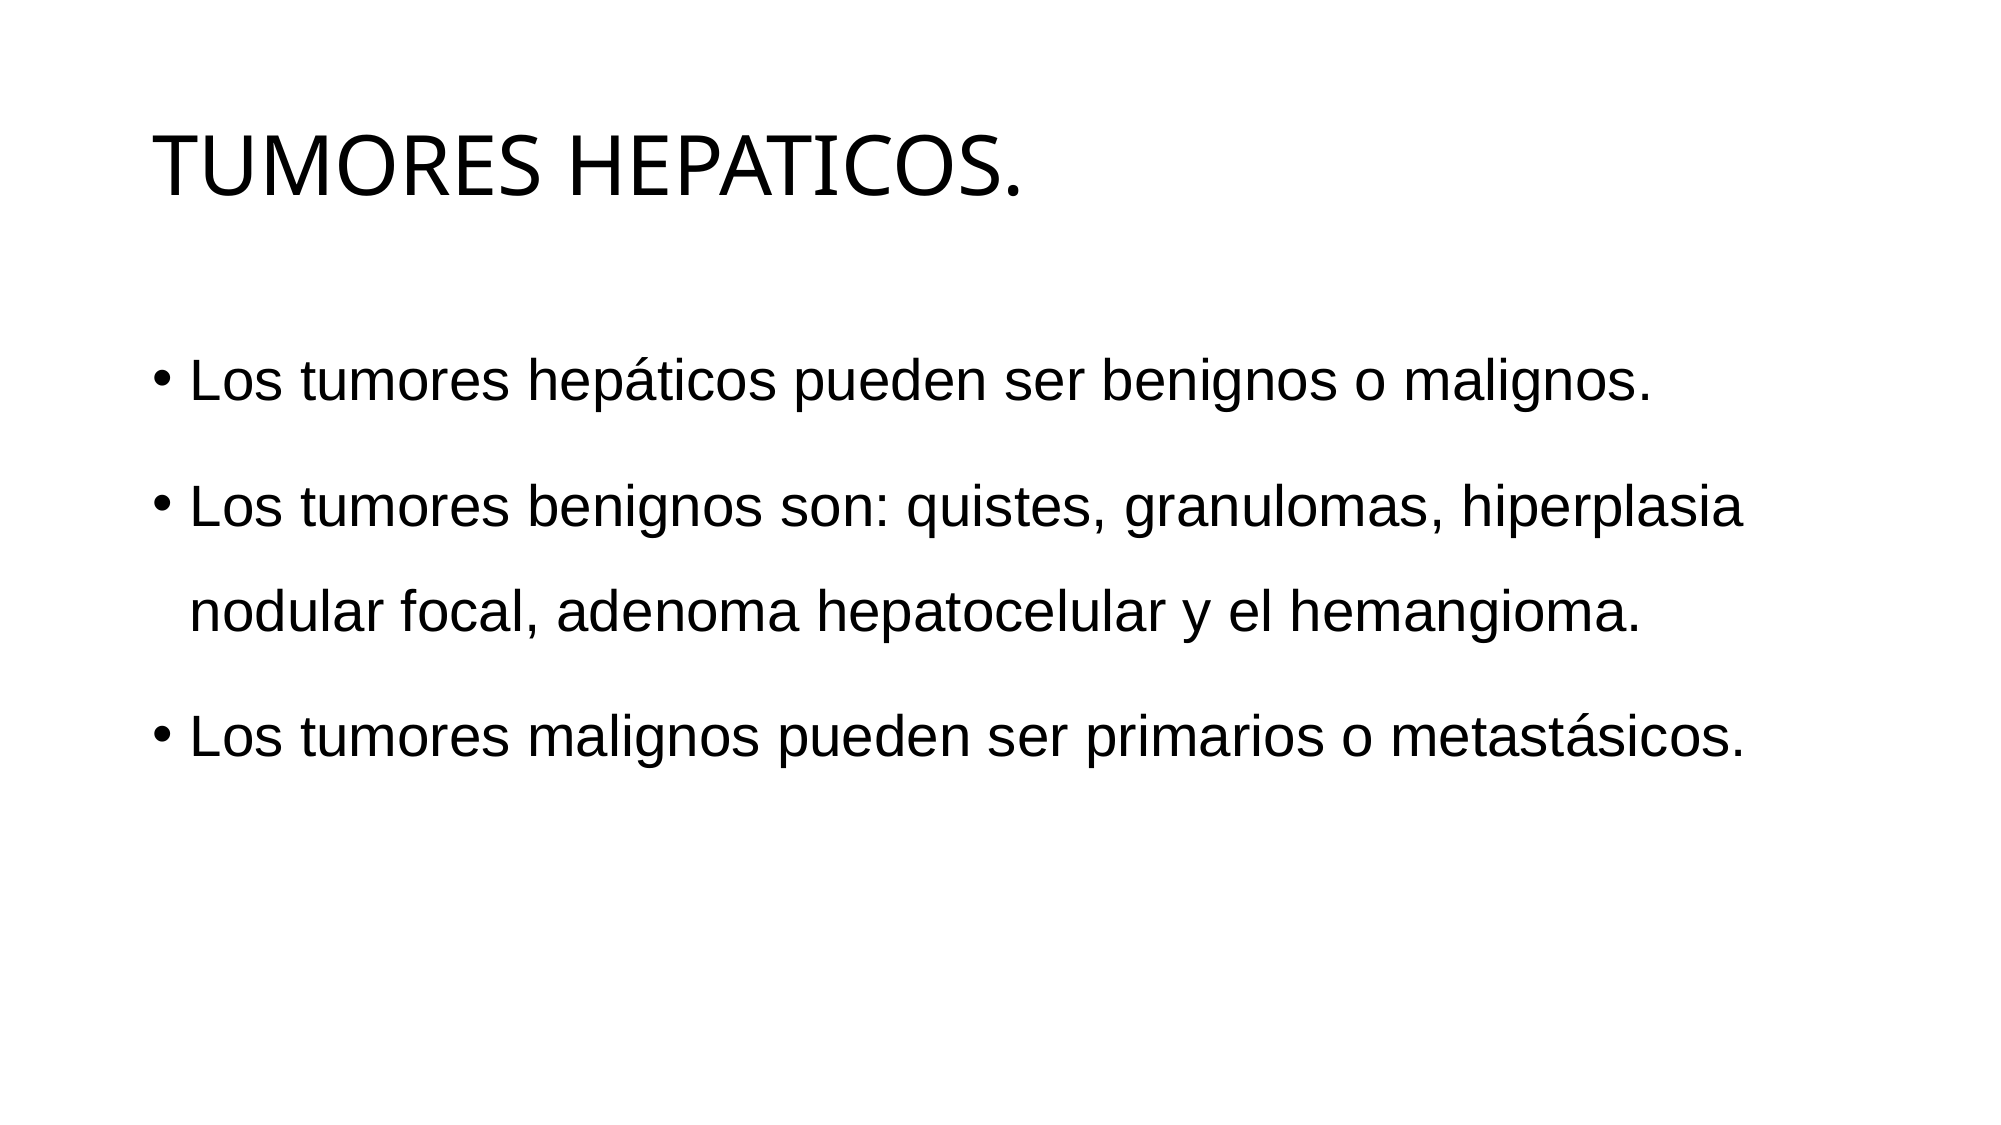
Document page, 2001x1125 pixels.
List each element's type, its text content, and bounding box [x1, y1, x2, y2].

title TUMORES HEPATICOS. [137, 59, 1863, 278]
list Los tumores hepáticos pueden ser benignos o malignos. Los tumores benignos son: quistes, granulomas, hiperplasia nodular focal, adenoma hepatocelular y el hemangioma. Los tumores malignos pueden ser primarios o metastásicos. [137, 299, 1863, 1014]
